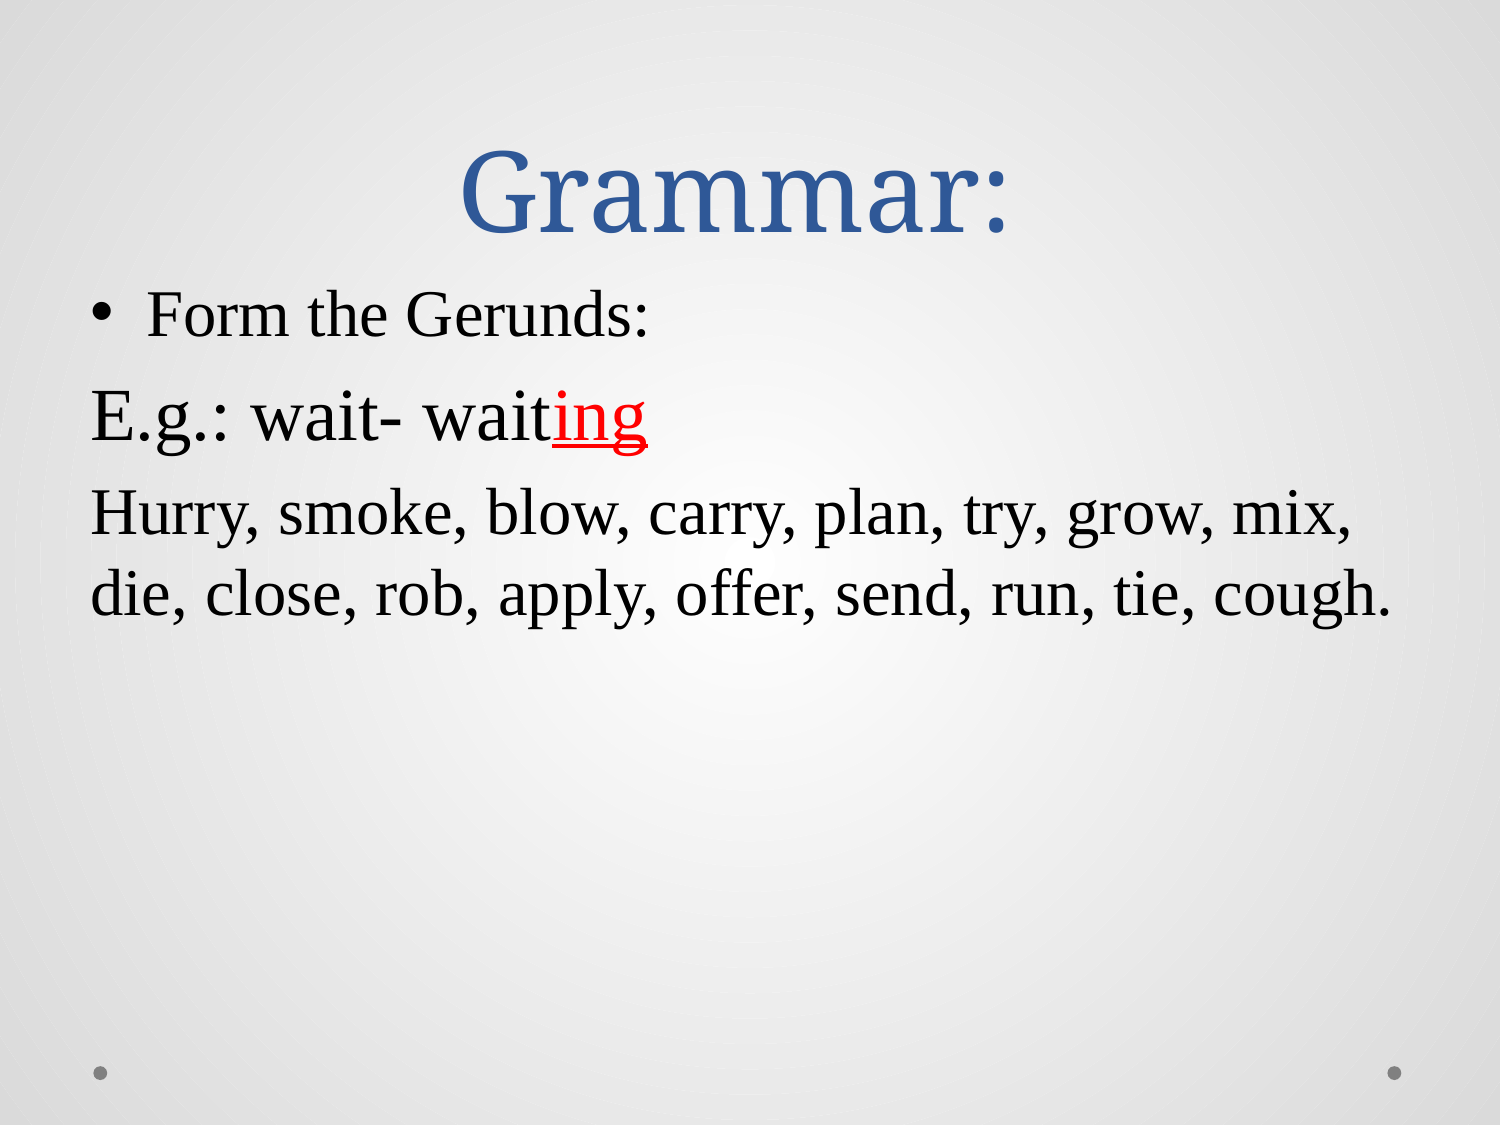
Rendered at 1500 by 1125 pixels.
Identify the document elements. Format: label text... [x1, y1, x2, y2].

title Grammar: [75, 0, 1425, 262]
list Form the Gerunds: E.g.: wait- waiting Hurry, smoke, blow, carry, plan, try, grow, mix, die, close, rob, apply, offer, send, run, tie, cough. [75, 262, 1436, 1005]
